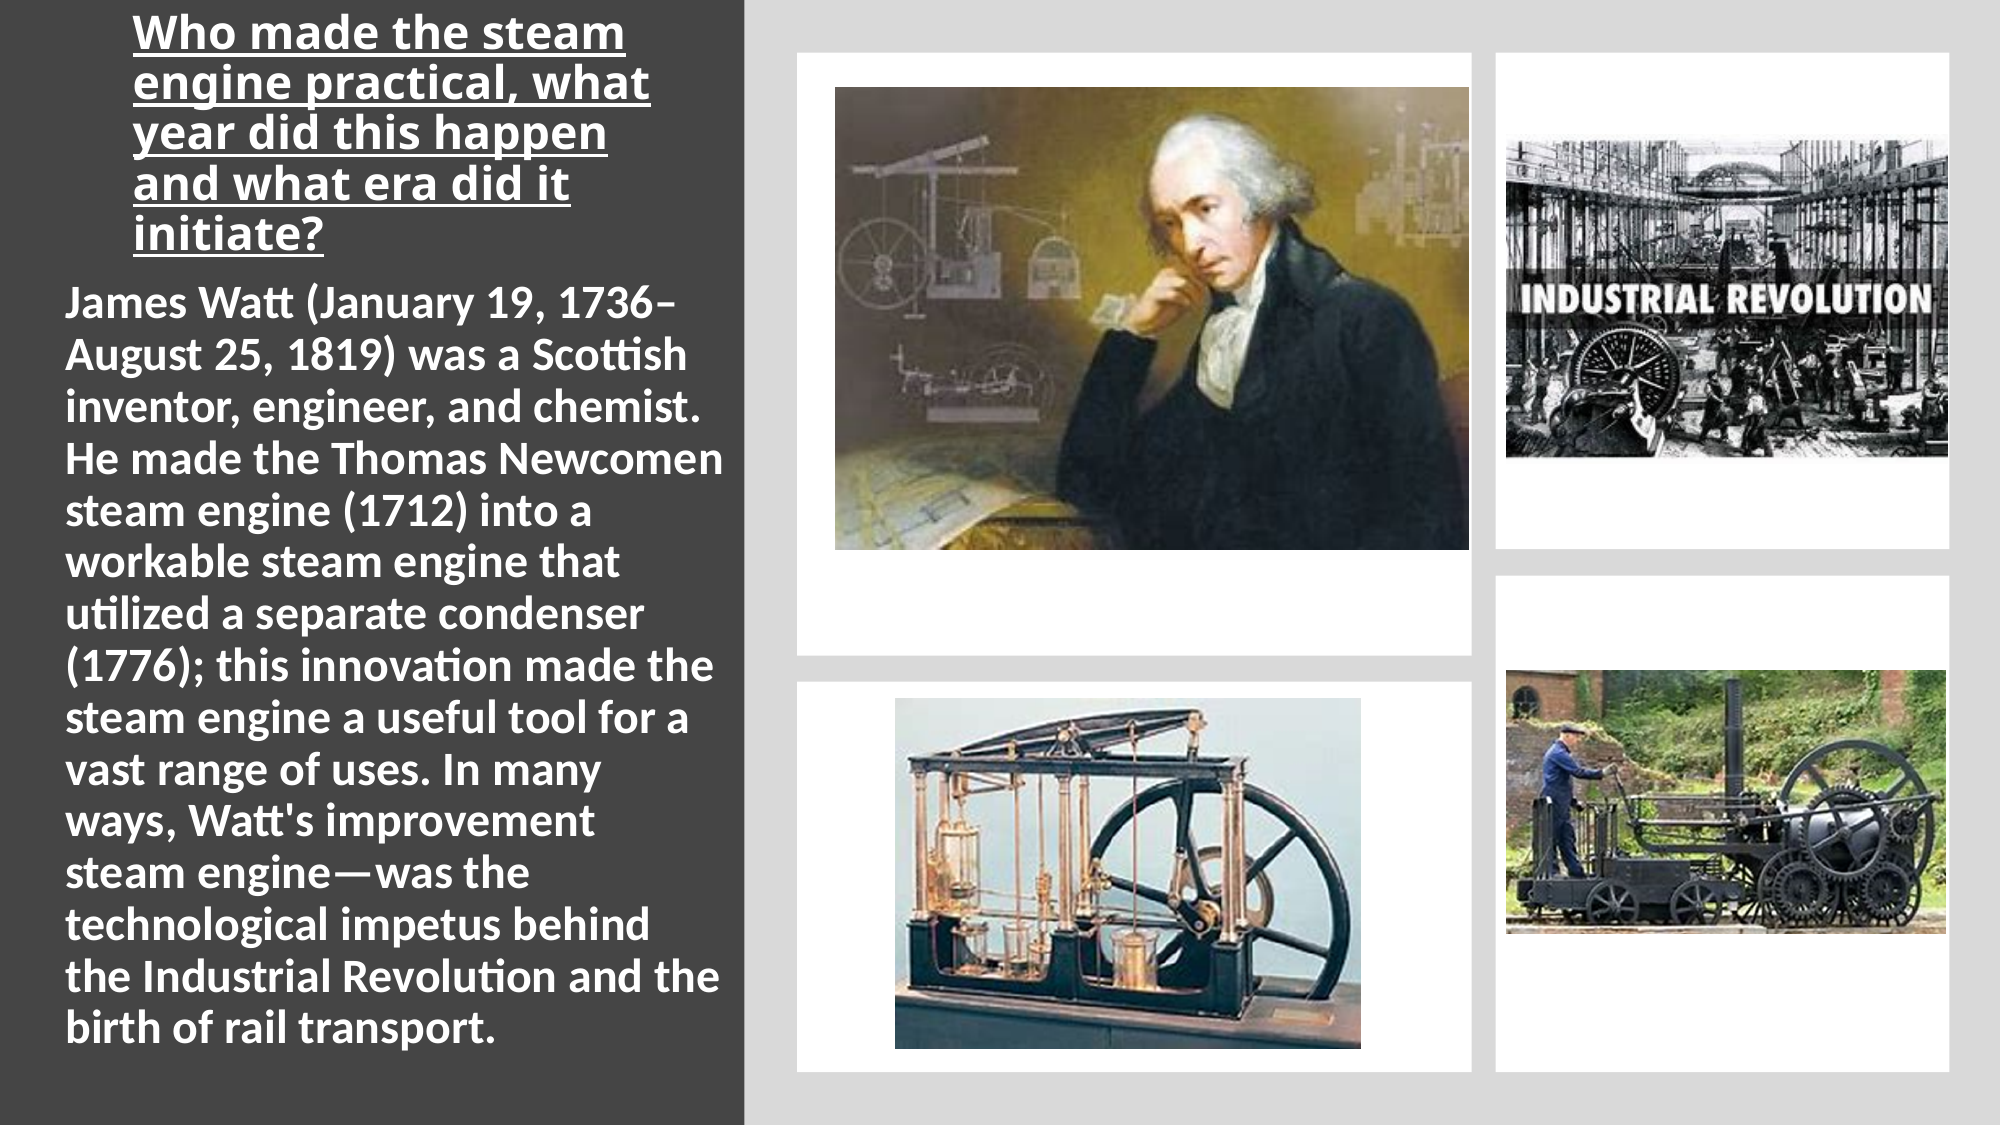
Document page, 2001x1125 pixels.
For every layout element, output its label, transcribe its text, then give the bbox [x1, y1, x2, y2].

text_box [1495, 575, 1950, 1073]
text_box James Watt (January 19, 1736–August 25, 1819) was a Scottish inventor, engineer, and chemist. He made the Thomas Newcomen steam engine (1712) into a workable steam engine that utilized a separate condenser (1776); this innovation made the steam engine a useful tool for a vast range of uses. In many ways, Watt's improvement steam engine—was the technological impetus behind the Industrial Revolution and the birth of rail transport. [50, 269, 741, 1073]
picture [1506, 134, 1948, 464]
text_box Who made the steam engine practical, what year did this happen and what era did it initiate? [117, 0, 674, 269]
text_box [796, 681, 1473, 1073]
text_box [796, 52, 1473, 657]
picture [895, 698, 1361, 1049]
text_box [743, 0, 2000, 1125]
picture [1506, 670, 1946, 935]
text_box [1495, 52, 1950, 550]
picture [835, 87, 1469, 550]
